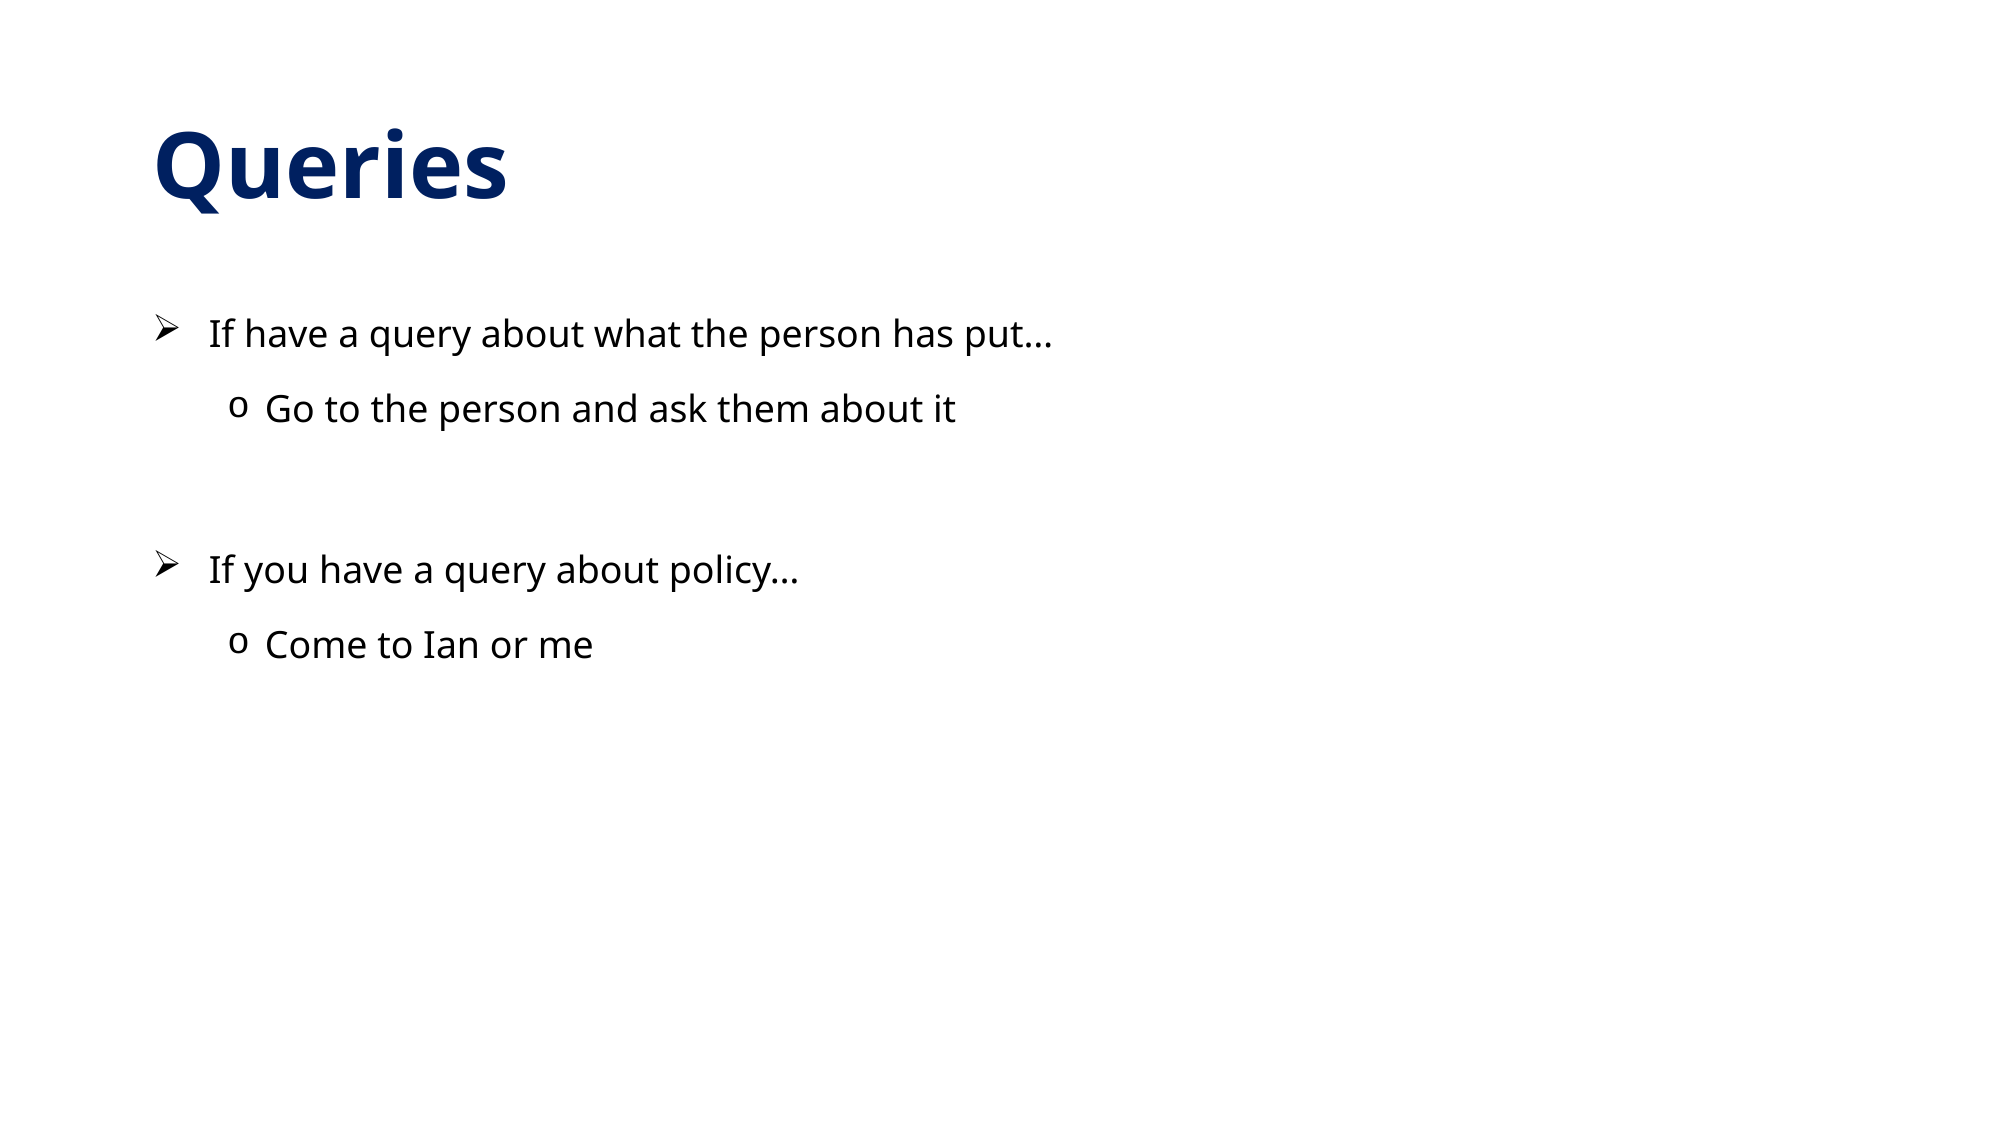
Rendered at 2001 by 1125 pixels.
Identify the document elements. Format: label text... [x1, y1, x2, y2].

list If have a query about what the person has put… Go to the person and ask them about it If you have a query about policy… Come to Ian or me [137, 299, 1863, 1014]
title Queries [137, 59, 1863, 278]
